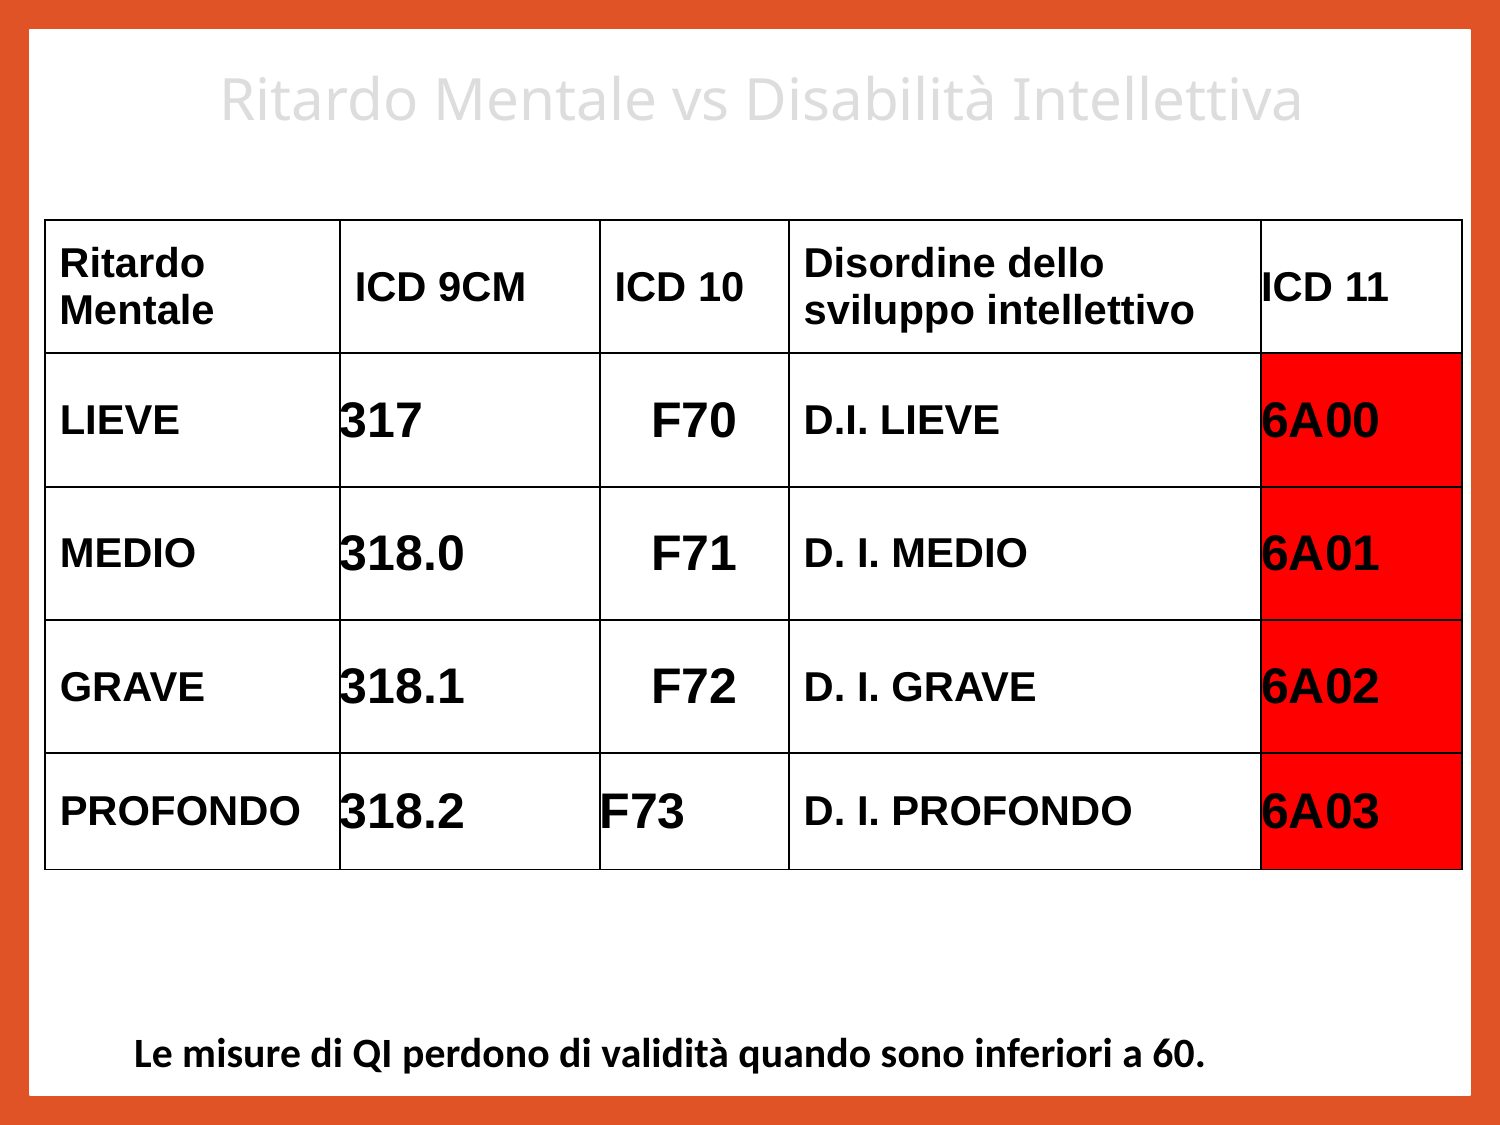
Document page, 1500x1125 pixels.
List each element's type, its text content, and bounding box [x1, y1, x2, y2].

table_cell LIEVE [46, 354, 339, 486]
table_cell PROFONDO [46, 754, 339, 869]
table_cell 6A02 [1262, 621, 1461, 752]
table_cell F73 [601, 754, 788, 869]
table_cell 6A01 [1262, 488, 1461, 619]
table_cell 317 [341, 354, 599, 486]
table_cell GRAVE [46, 621, 339, 752]
table_cell 6A03 [1262, 754, 1461, 869]
table_cell 318.2 [341, 754, 599, 869]
table_cell D. I. GRAVE [790, 621, 1260, 752]
table_cell MEDIO [46, 488, 339, 619]
text_box Ritardo Mentale vs Disabilità Intellettiva [53, 54, 1471, 140]
table_header Ritardo Mentale [46, 221, 339, 352]
table_cell 6A00 [1262, 354, 1461, 486]
table_header ICD 11 [1262, 221, 1461, 352]
table_cell D. I. MEDIO [790, 488, 1260, 619]
table_header Disordine dello sviluppo intellettivo [790, 221, 1260, 352]
table_cell F72 [601, 621, 788, 752]
text_box Le misure di QI perdono di validità quando sono inferiori a 60. [119, 1018, 1308, 1084]
table_cell F71 [601, 488, 788, 619]
table_cell 318.1 [341, 621, 599, 752]
table_cell F70 [601, 354, 788, 486]
table_cell 318.0 [341, 488, 599, 619]
table_cell D. I. PROFONDO [790, 754, 1260, 869]
table_header ICD 9CM [341, 221, 599, 352]
table_header ICD 10 [601, 221, 788, 352]
table_cell D.I. LIEVE [790, 354, 1260, 486]
